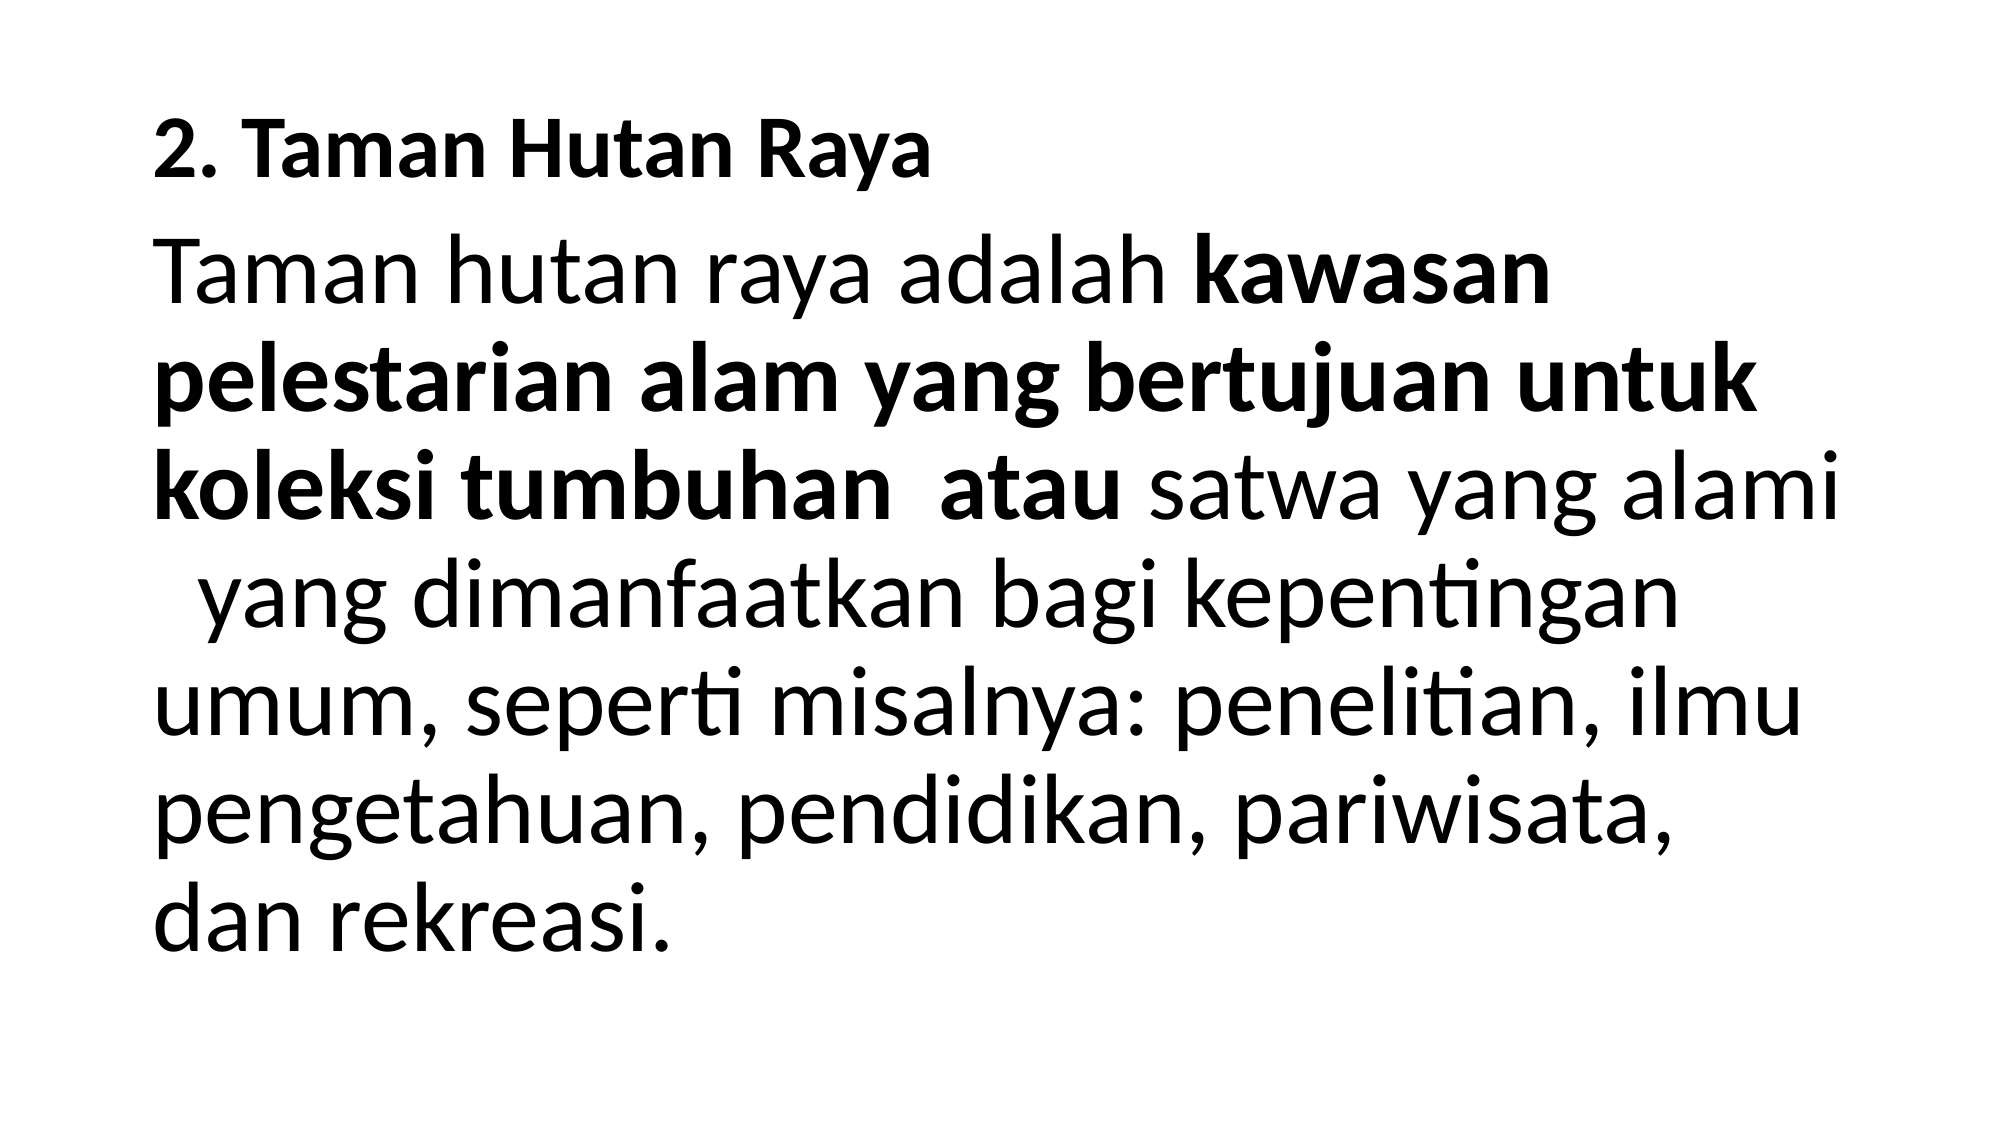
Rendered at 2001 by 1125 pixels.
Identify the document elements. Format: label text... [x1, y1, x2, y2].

list 2. Taman Hutan Raya Taman hutan raya adalah kawasan pelestarian alam yang bertujuan untuk koleksi tumbuhan atau satwa yang alami yang dimanfaatkan bagi kepentingan umum, seperti misalnya: penelitian, ilmu pengetahuan, pendidikan, pariwisata, dan rekreasi. [137, 92, 1863, 1039]
